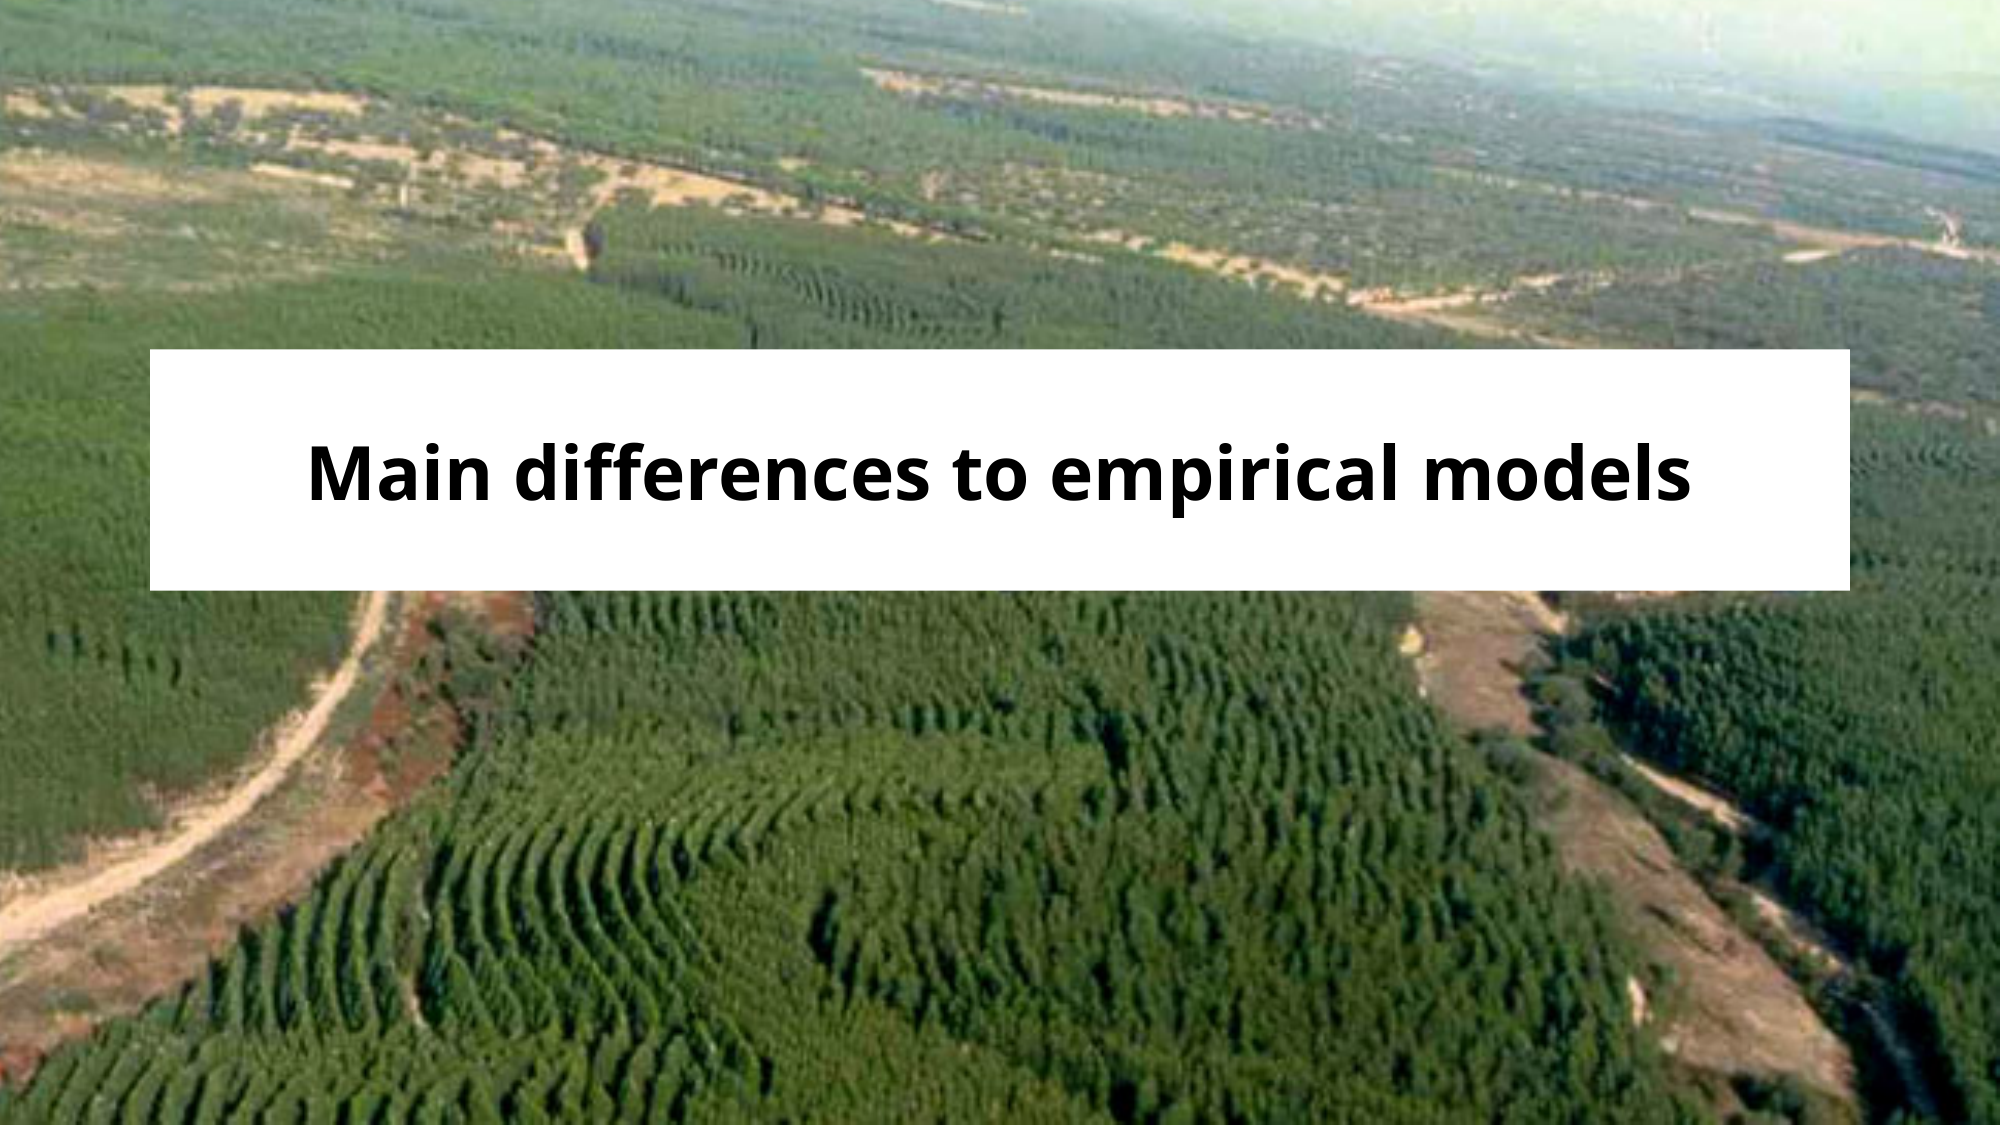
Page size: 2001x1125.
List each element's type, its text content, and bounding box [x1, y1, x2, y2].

title Main differences to empirical models [149, 349, 1851, 591]
picture [0, 0, 2000, 1125]
